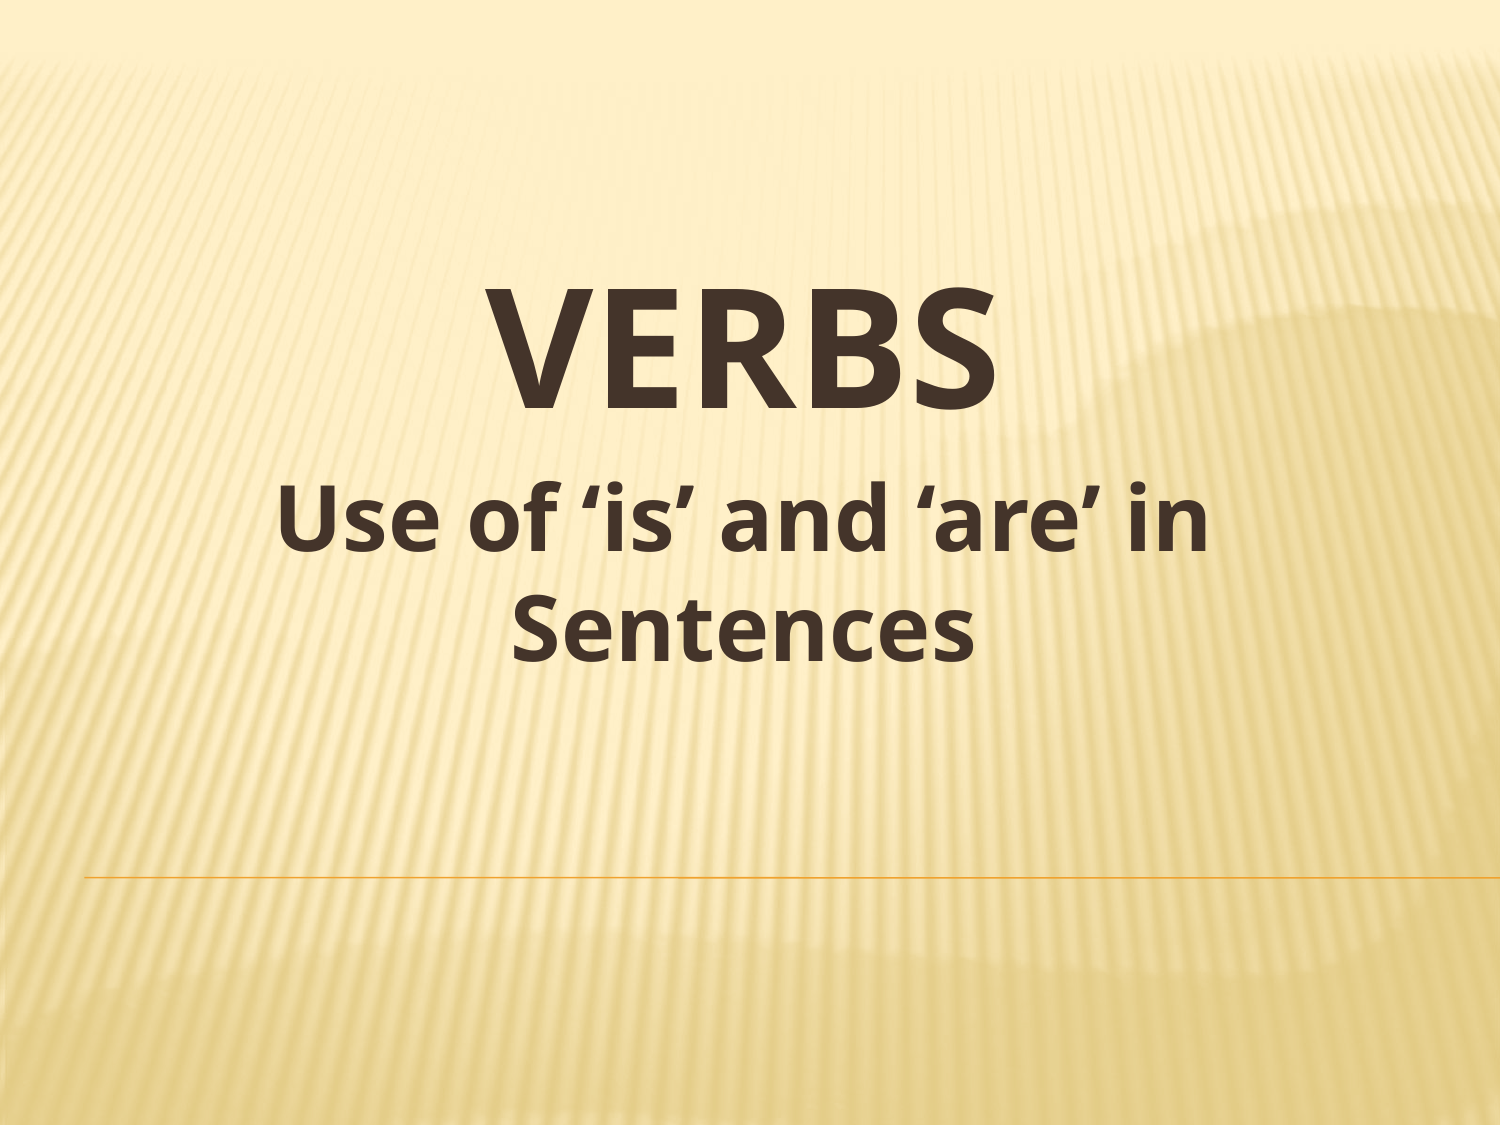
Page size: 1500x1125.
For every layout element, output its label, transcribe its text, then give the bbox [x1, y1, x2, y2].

subtitle VERBS Use of ‘is’ and ‘are’ in Sentences [50, 299, 1438, 688]
